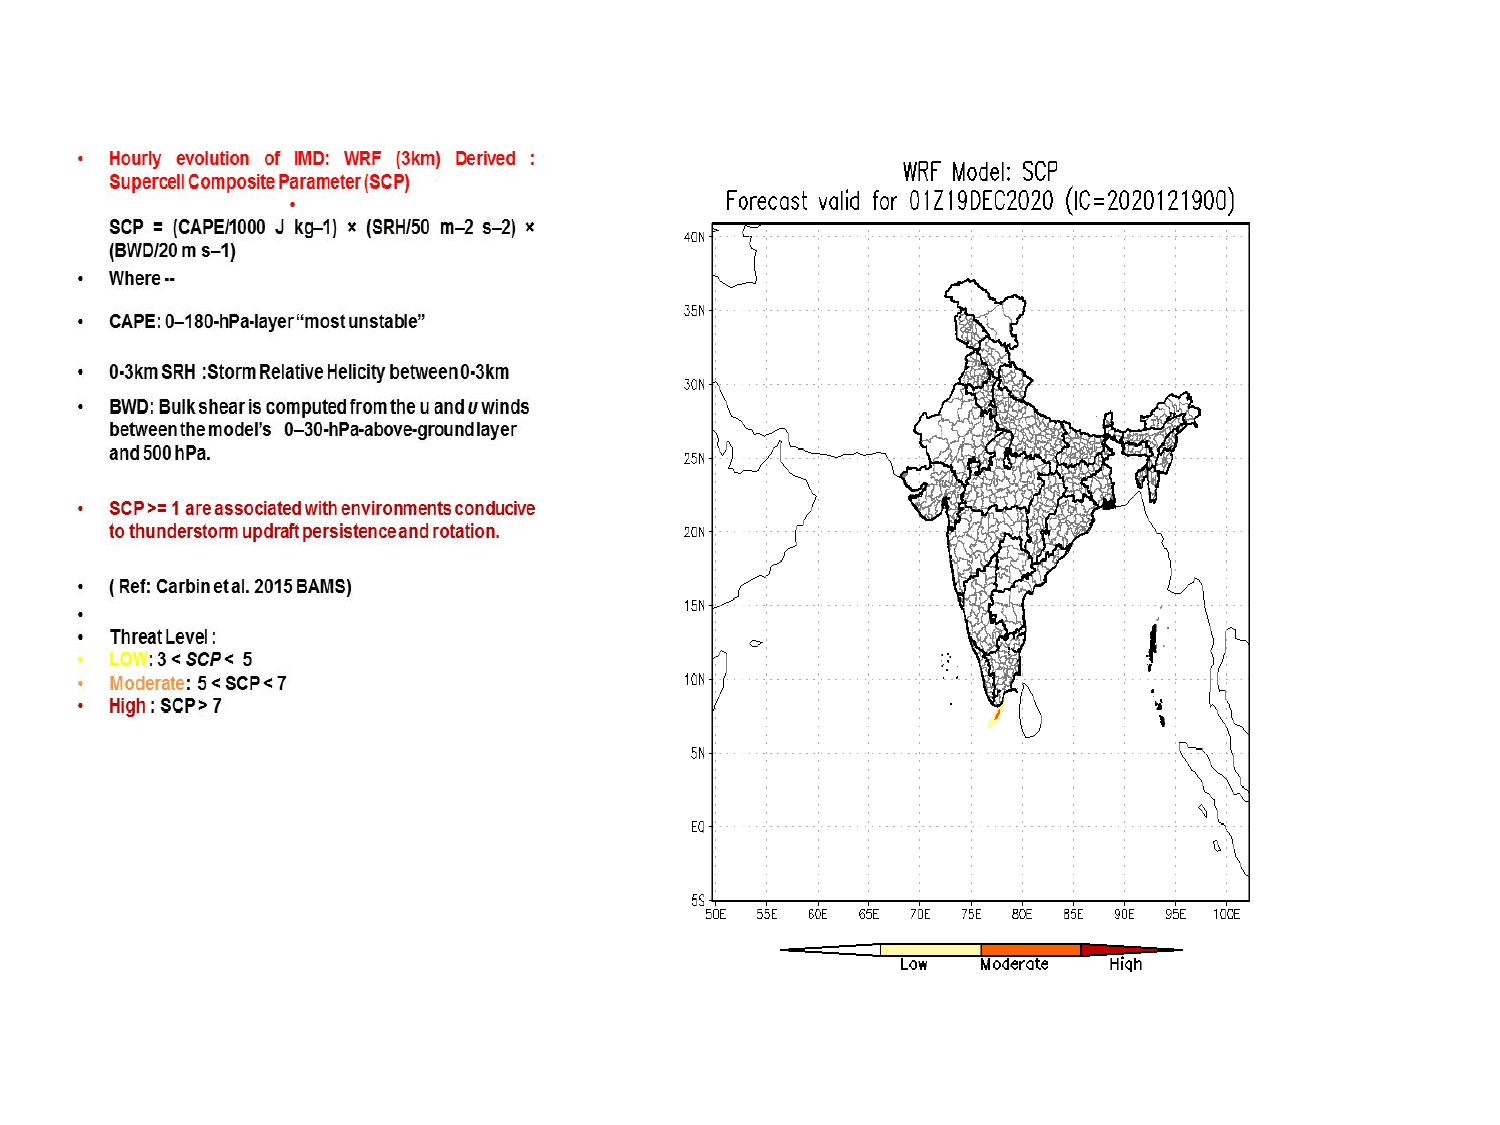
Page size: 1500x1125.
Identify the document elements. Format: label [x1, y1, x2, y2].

picture [74, 149, 1426, 976]
